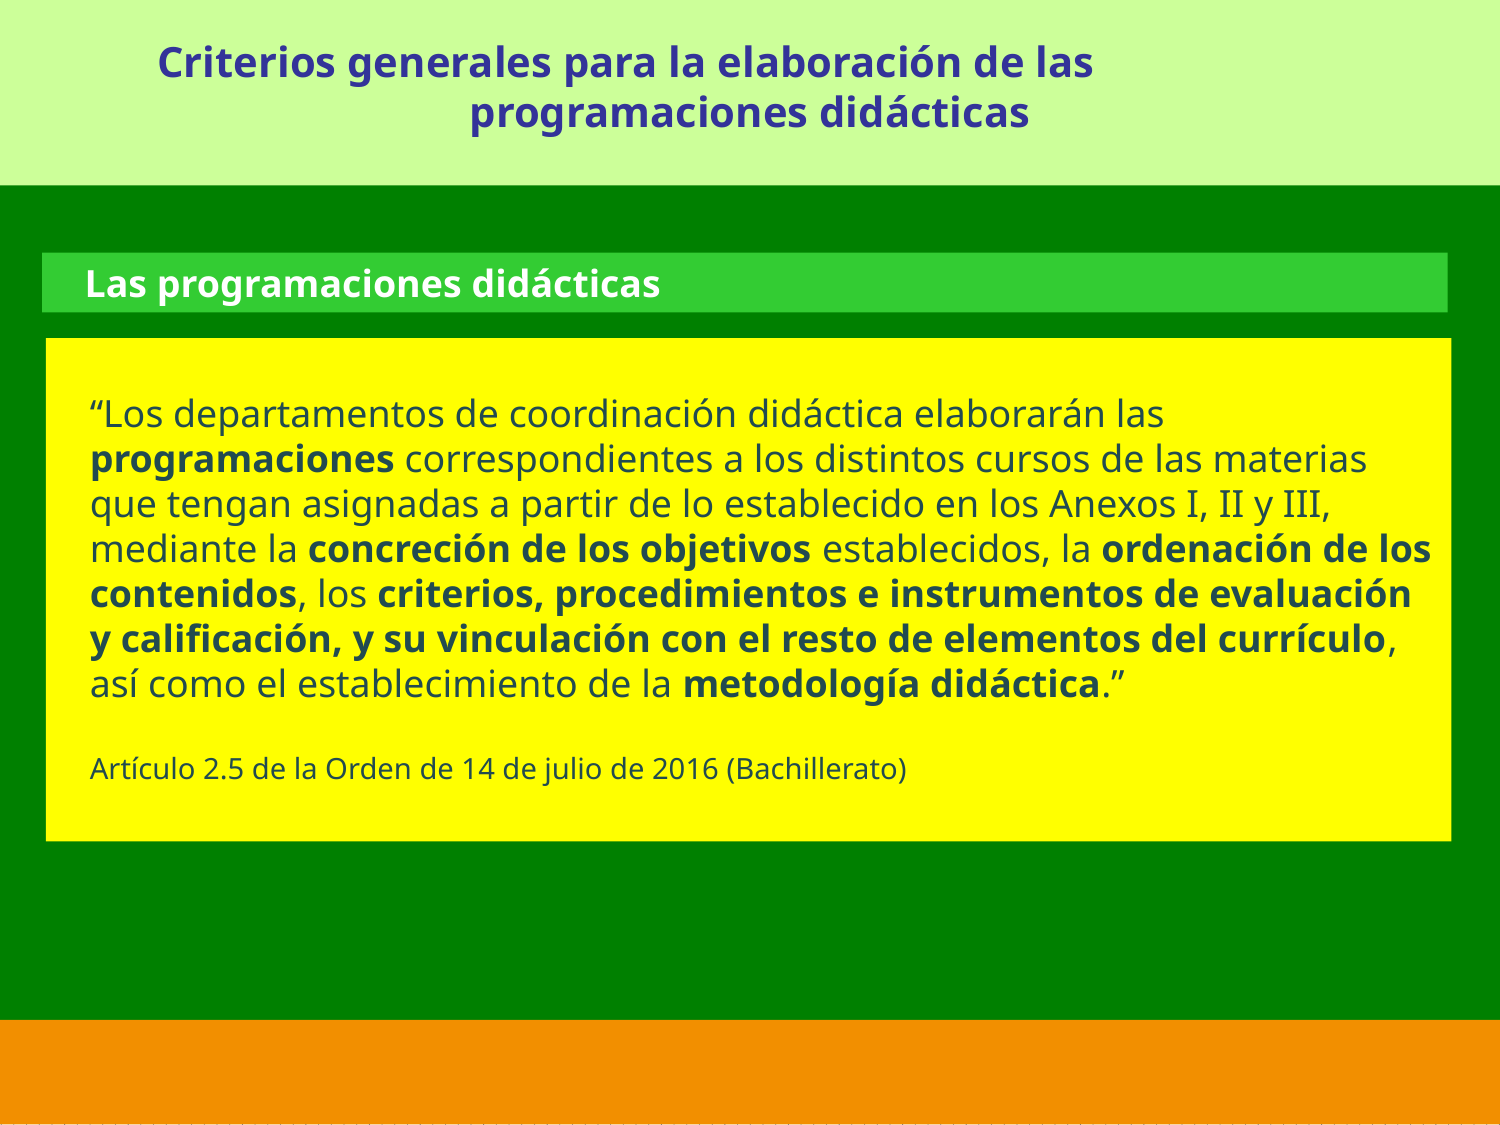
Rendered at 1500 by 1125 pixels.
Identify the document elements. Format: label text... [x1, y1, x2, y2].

text_box “Los departamentos de coordinación didáctica elaborarán las programaciones correspondientes a los distintos cursos de las materias que tengan asignadas a partir de lo establecido en los Anexos I, II y III, mediante la concreción de los objetivos establecidos, la ordenación de los contenidos, los criterios, procedimientos e instrumentos de evaluación y calificación, y su vinculación con el resto de elementos del currículo, así como el establecimiento de la metodología didáctica.” Artículo 2.5 de la Orden de 14 de julio de 2016 (Bachillerato) [45, 338, 1452, 842]
text_box [0, 1019, 1500, 1125]
title [0, 186, 1500, 1019]
text_box Criterios generales para la elaboración de las programaciones didácticas [0, 0, 1500, 186]
text_box Las programaciones didácticas [42, 252, 1448, 313]
